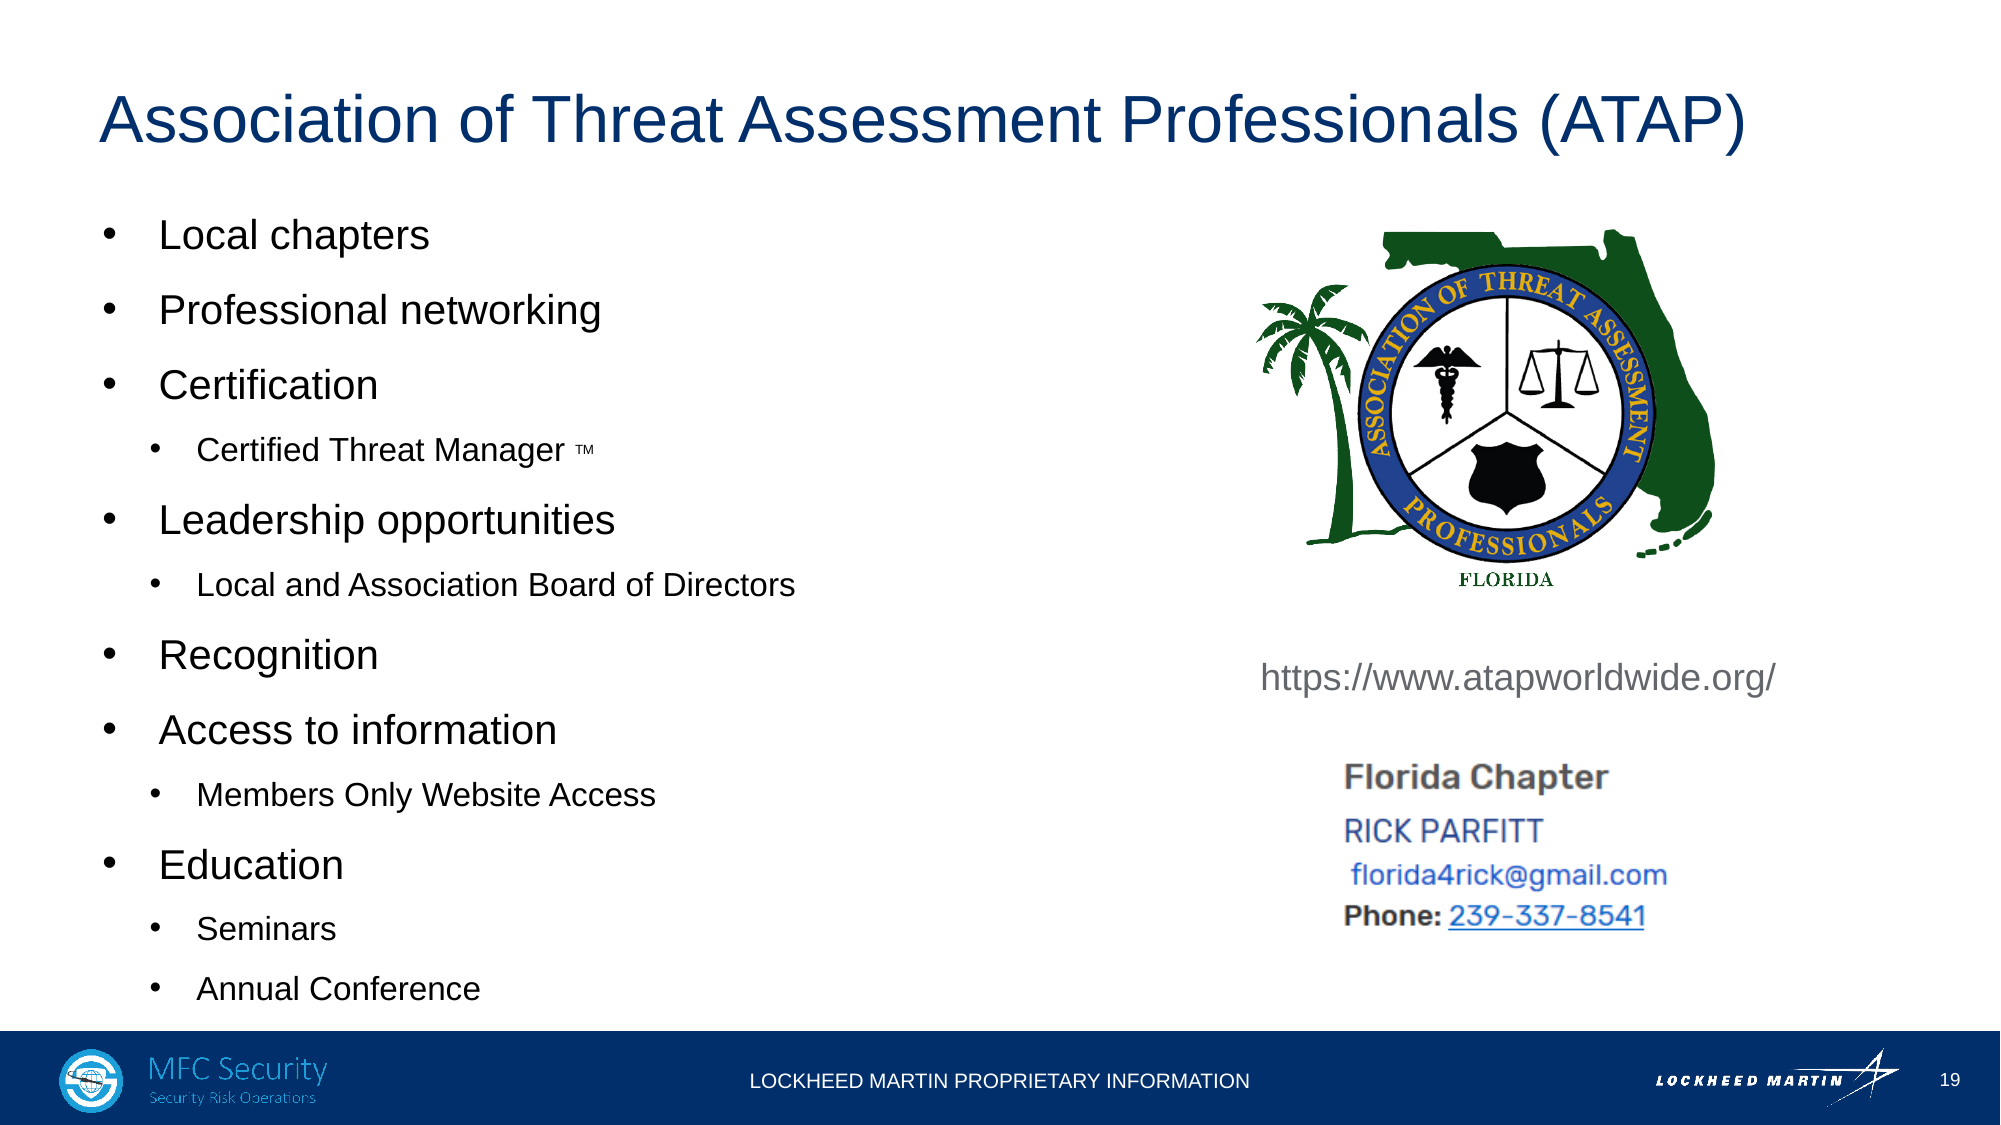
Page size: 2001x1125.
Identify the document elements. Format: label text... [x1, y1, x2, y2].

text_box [59, 1040, 478, 1113]
title Association of Threat Assessment Professionals (ATAP) [84, 77, 1810, 296]
picture [1656, 1048, 1900, 1108]
picture [1246, 214, 1734, 601]
text_box https://www.atapworldwide.org/ [1245, 645, 1792, 706]
list Local chapters Professional networking Certification Certified Threat Manager TM Leadership opportunities Local and Association Board of Directors Recognition Access to information Members Only Website Access Education Seminars Annual Conference [87, 175, 1283, 847]
picture [1334, 750, 1693, 951]
